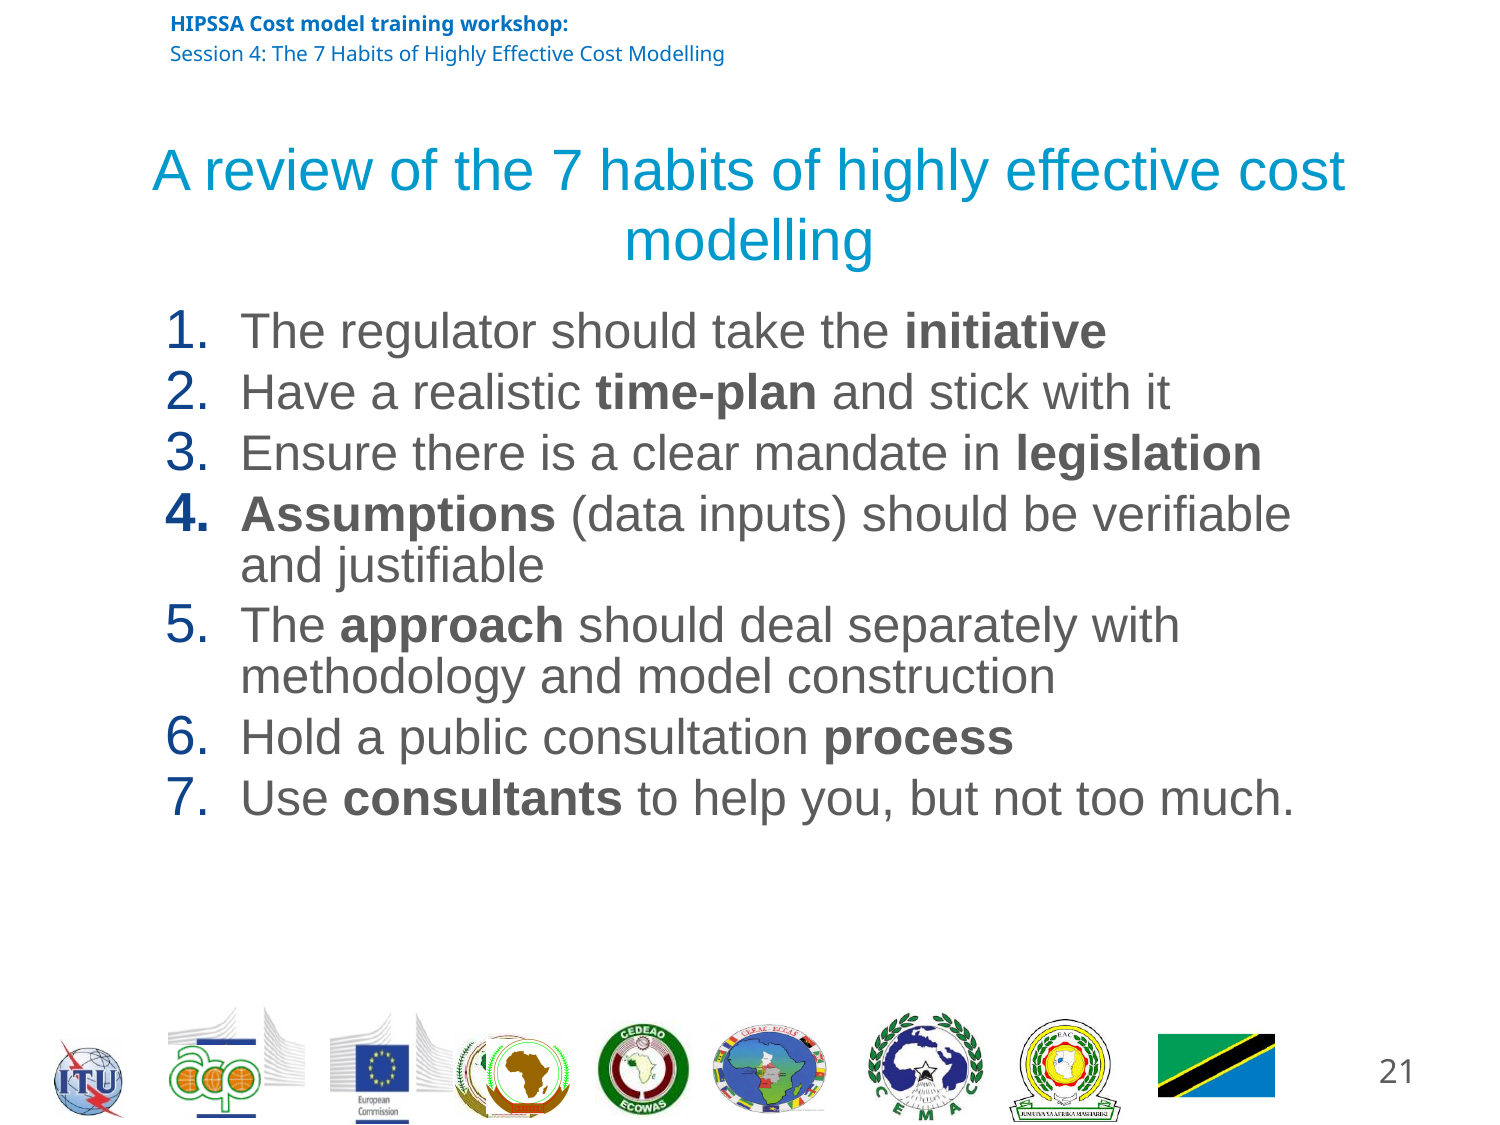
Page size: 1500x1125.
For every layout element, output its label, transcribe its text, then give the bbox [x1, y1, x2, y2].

picture [167, 1038, 305, 1118]
picture [1158, 1038, 1275, 1125]
picture [595, 1038, 692, 1118]
picture [711, 1038, 827, 1114]
slide_number 21 [1364, 1047, 1456, 1083]
title A review of the 7 habits of highly effective cost modelling [112, 124, 1388, 281]
picture [1009, 1038, 1121, 1122]
picture [486, 1039, 570, 1114]
picture [865, 1038, 984, 1125]
text_box The regulator should take the initiative Have a realistic time-plan and stick with it Ensure there is a clear mandate in legislation Assumptions (data inputs) should be verifiable and justifiable The approach should deal separately with methodology and model construction Hold a public consultation process Use consultants to help you, but not too much. [149, 299, 1384, 1038]
picture [54, 1039, 124, 1118]
picture [330, 1038, 453, 1124]
